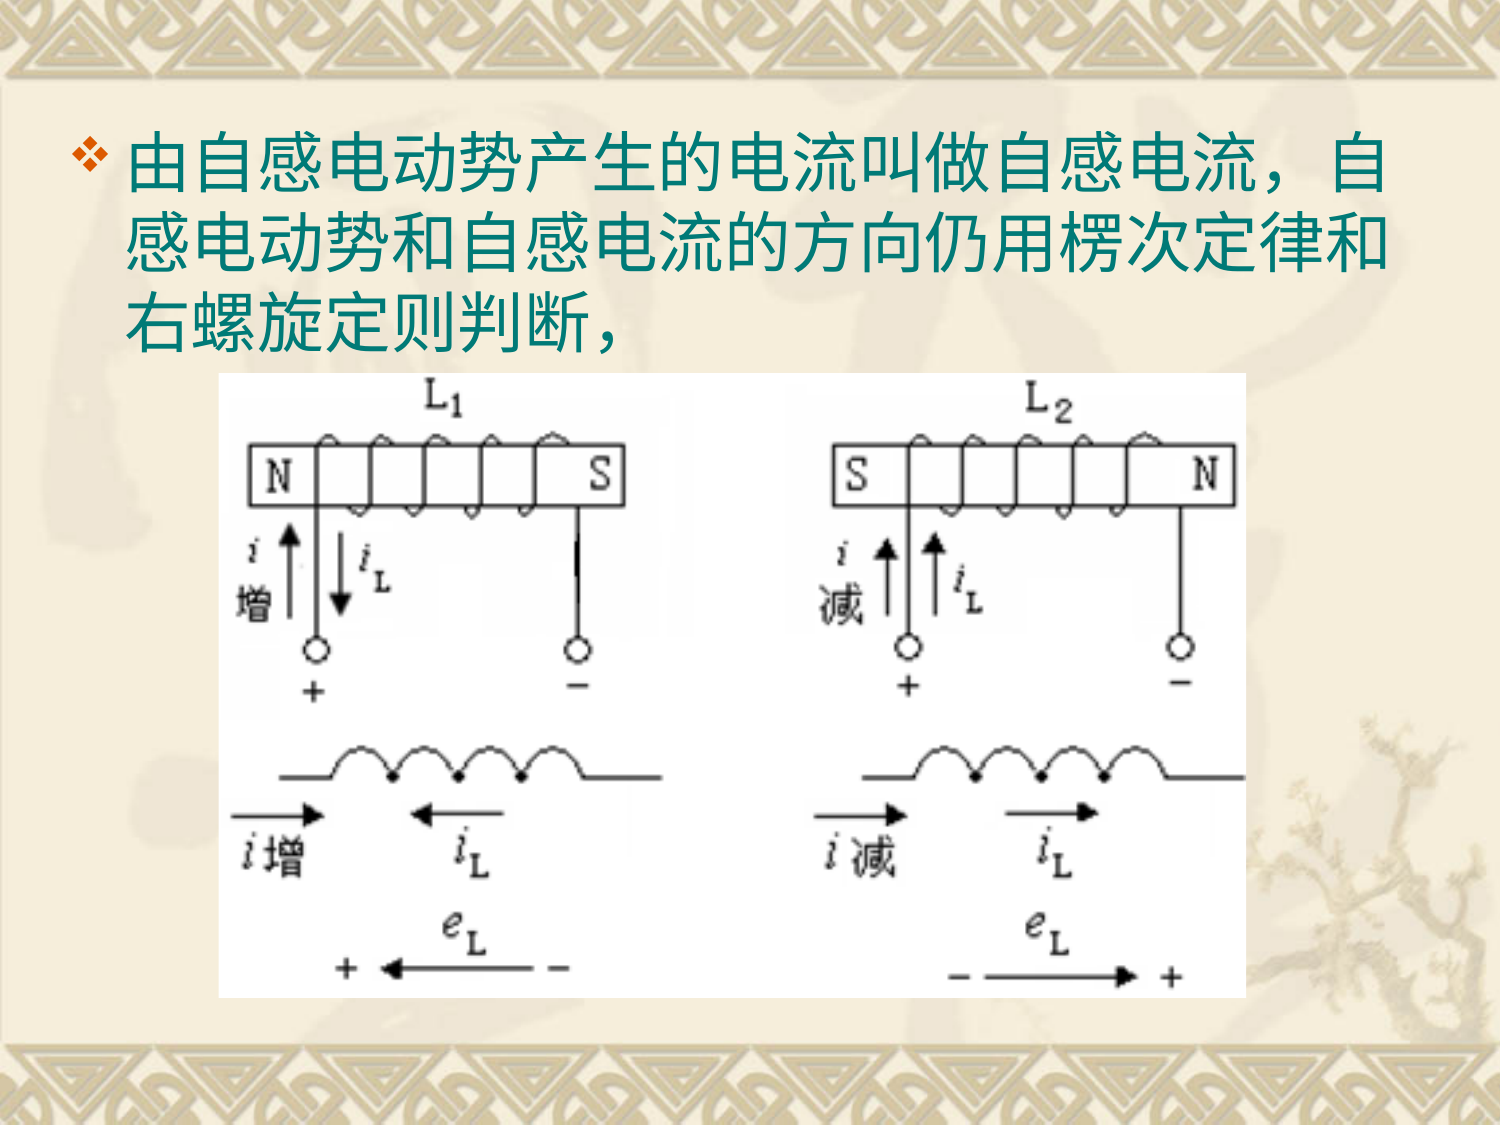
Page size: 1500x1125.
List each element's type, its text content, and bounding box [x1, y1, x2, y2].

picture [0, 0, 1500, 1125]
list 由自感电动势产生的电流叫做自感电流，自感电动势和自感电流的方向仍用楞次定律和右螺旋定则判断， [52, 113, 1455, 1003]
